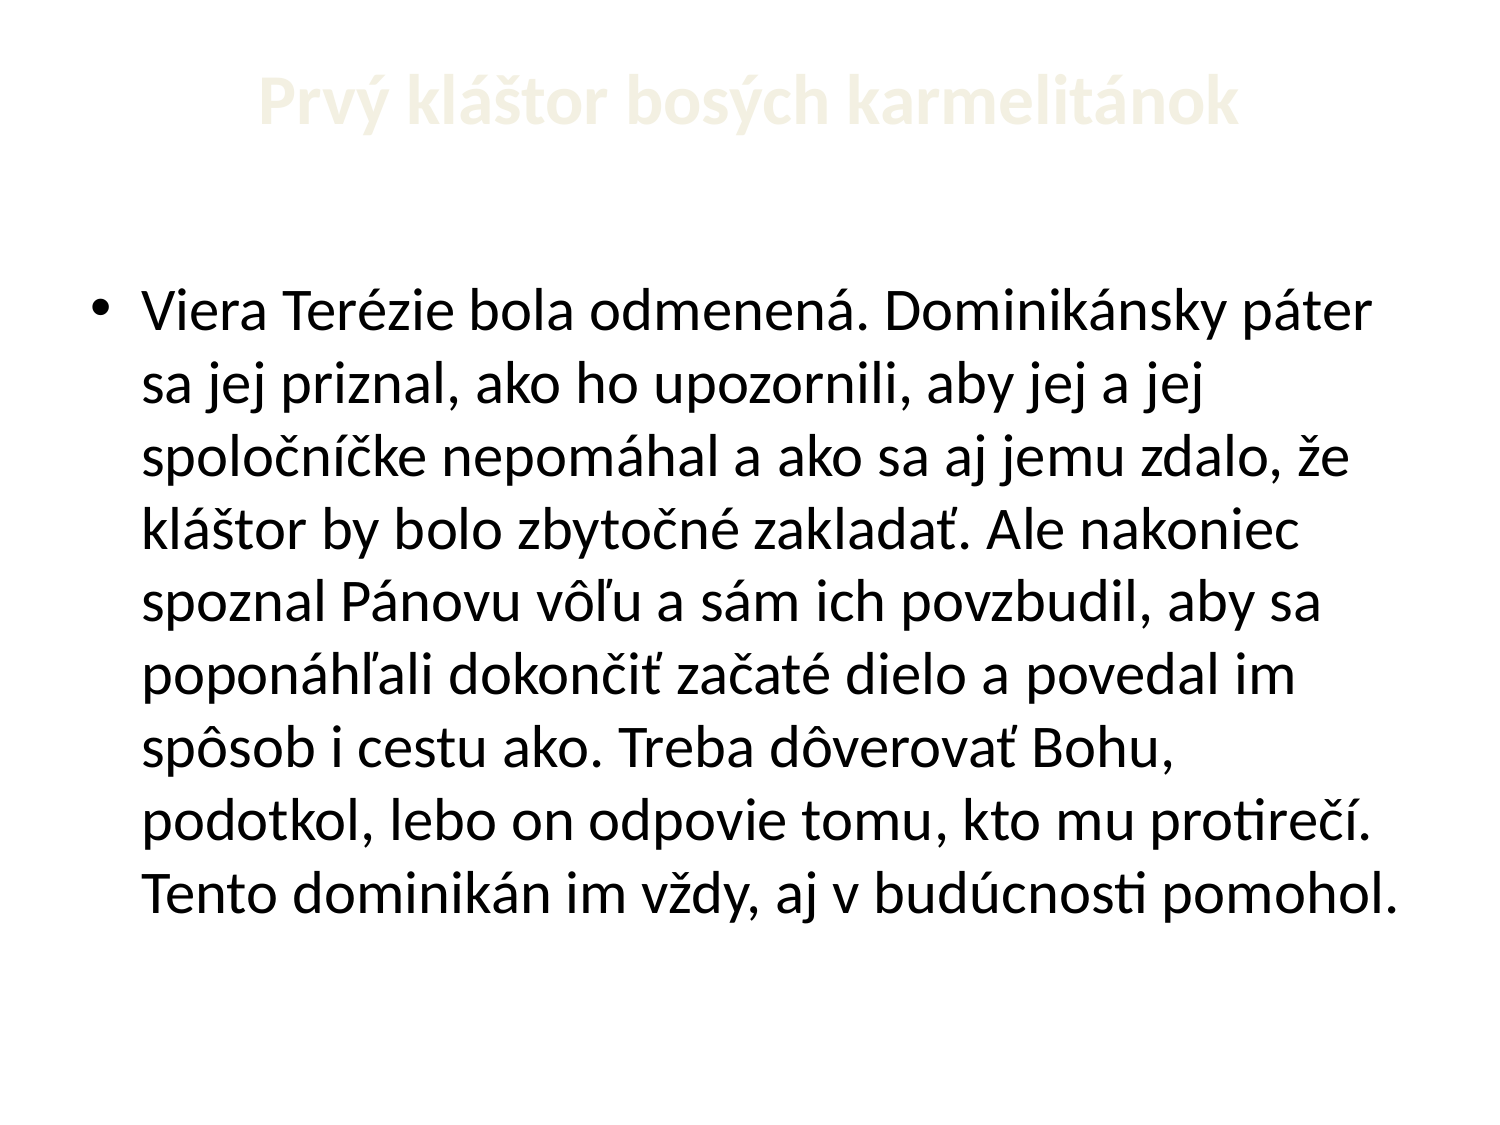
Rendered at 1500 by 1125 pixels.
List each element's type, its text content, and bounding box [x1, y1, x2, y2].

list Viera Terézie bola odmenená. Dominikánsky páter sa jej priznal, ako ho upozornili, aby jej a jej spoločníčke nepomáhal a ako sa aj jemu zdalo, že kláštor by bolo zbytočné zakladať. Ale nakoniec spoznal Pánovu vôľu a sám ich povzbudil, aby sa poponáhľali dokončiť začaté dielo a povedal im spôsob i cestu ako. Treba dôverovať Bohu, podotkol, lebo on odpovie tomu, kto mu protirečí. Tento dominikán im vždy, aj v budúcnosti pomohol. [75, 262, 1425, 1005]
title Prvý kláštor bosých karmelitánok [75, 45, 1425, 233]
